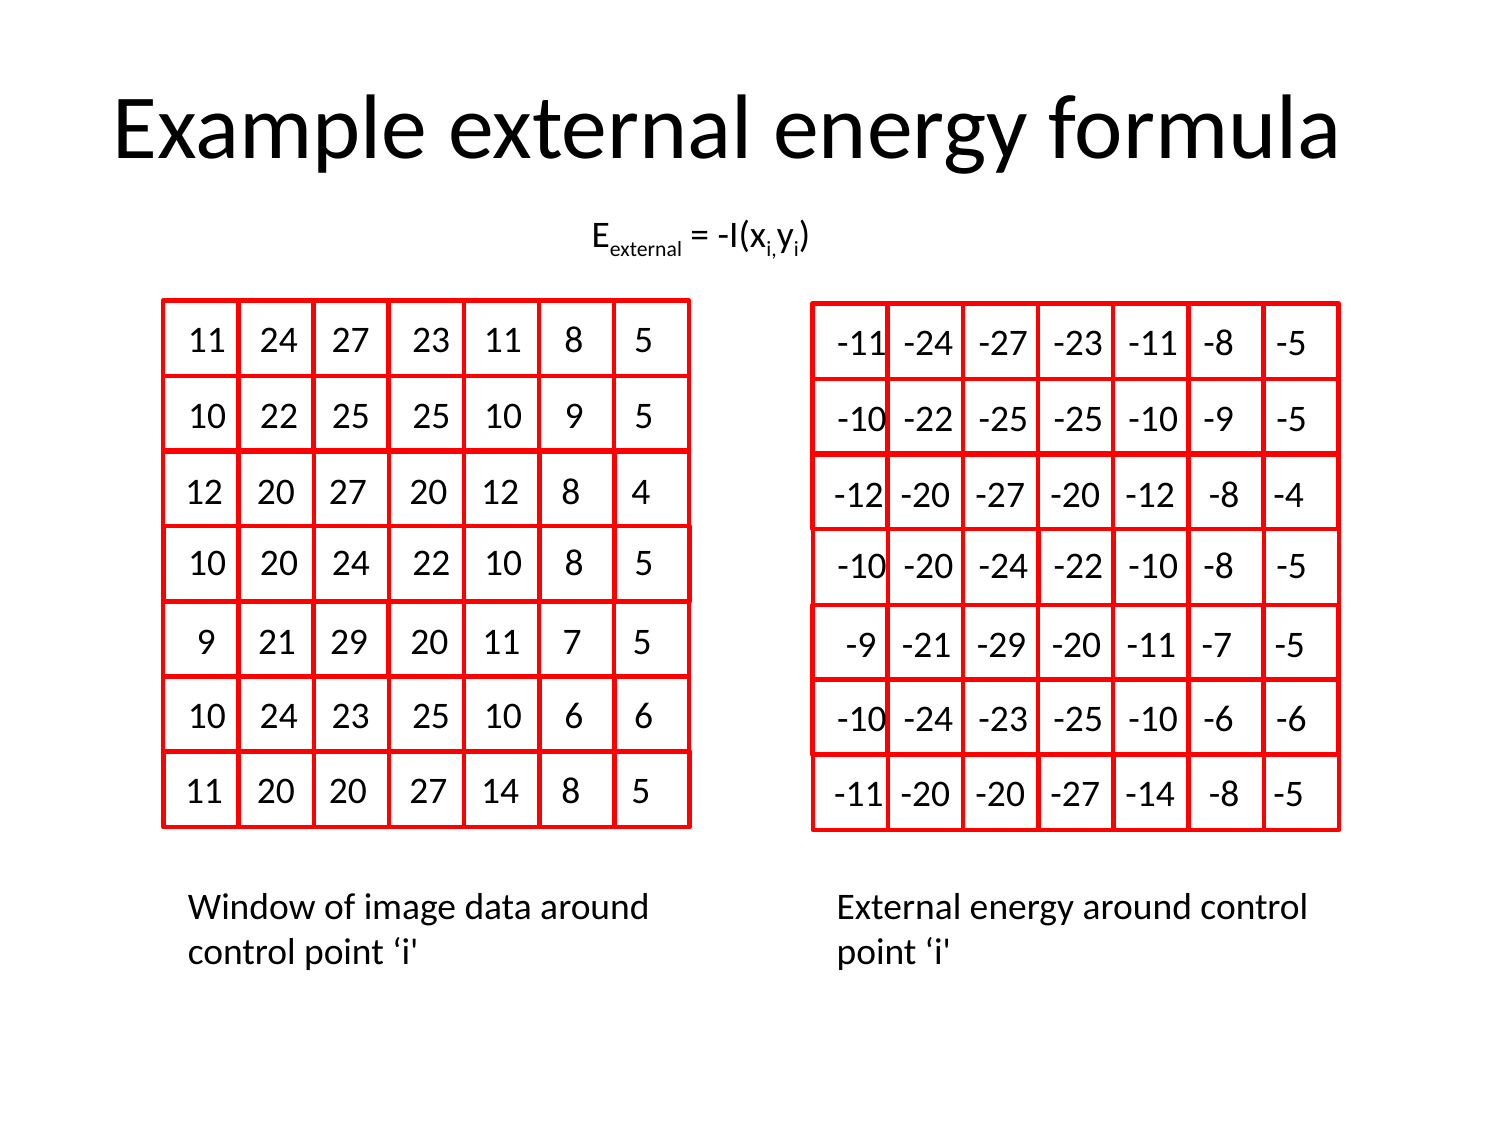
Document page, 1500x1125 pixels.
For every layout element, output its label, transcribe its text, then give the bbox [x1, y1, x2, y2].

text_box External energy around control point ‘i' [821, 874, 1329, 980]
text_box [812, 303, 1340, 831]
text_box Eexternal = -I(xi,yi) [576, 202, 1096, 269]
text_box Window of image data around control point ‘i' [173, 874, 680, 980]
text_box Example external energy formula [97, 59, 1359, 185]
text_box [163, 300, 690, 828]
